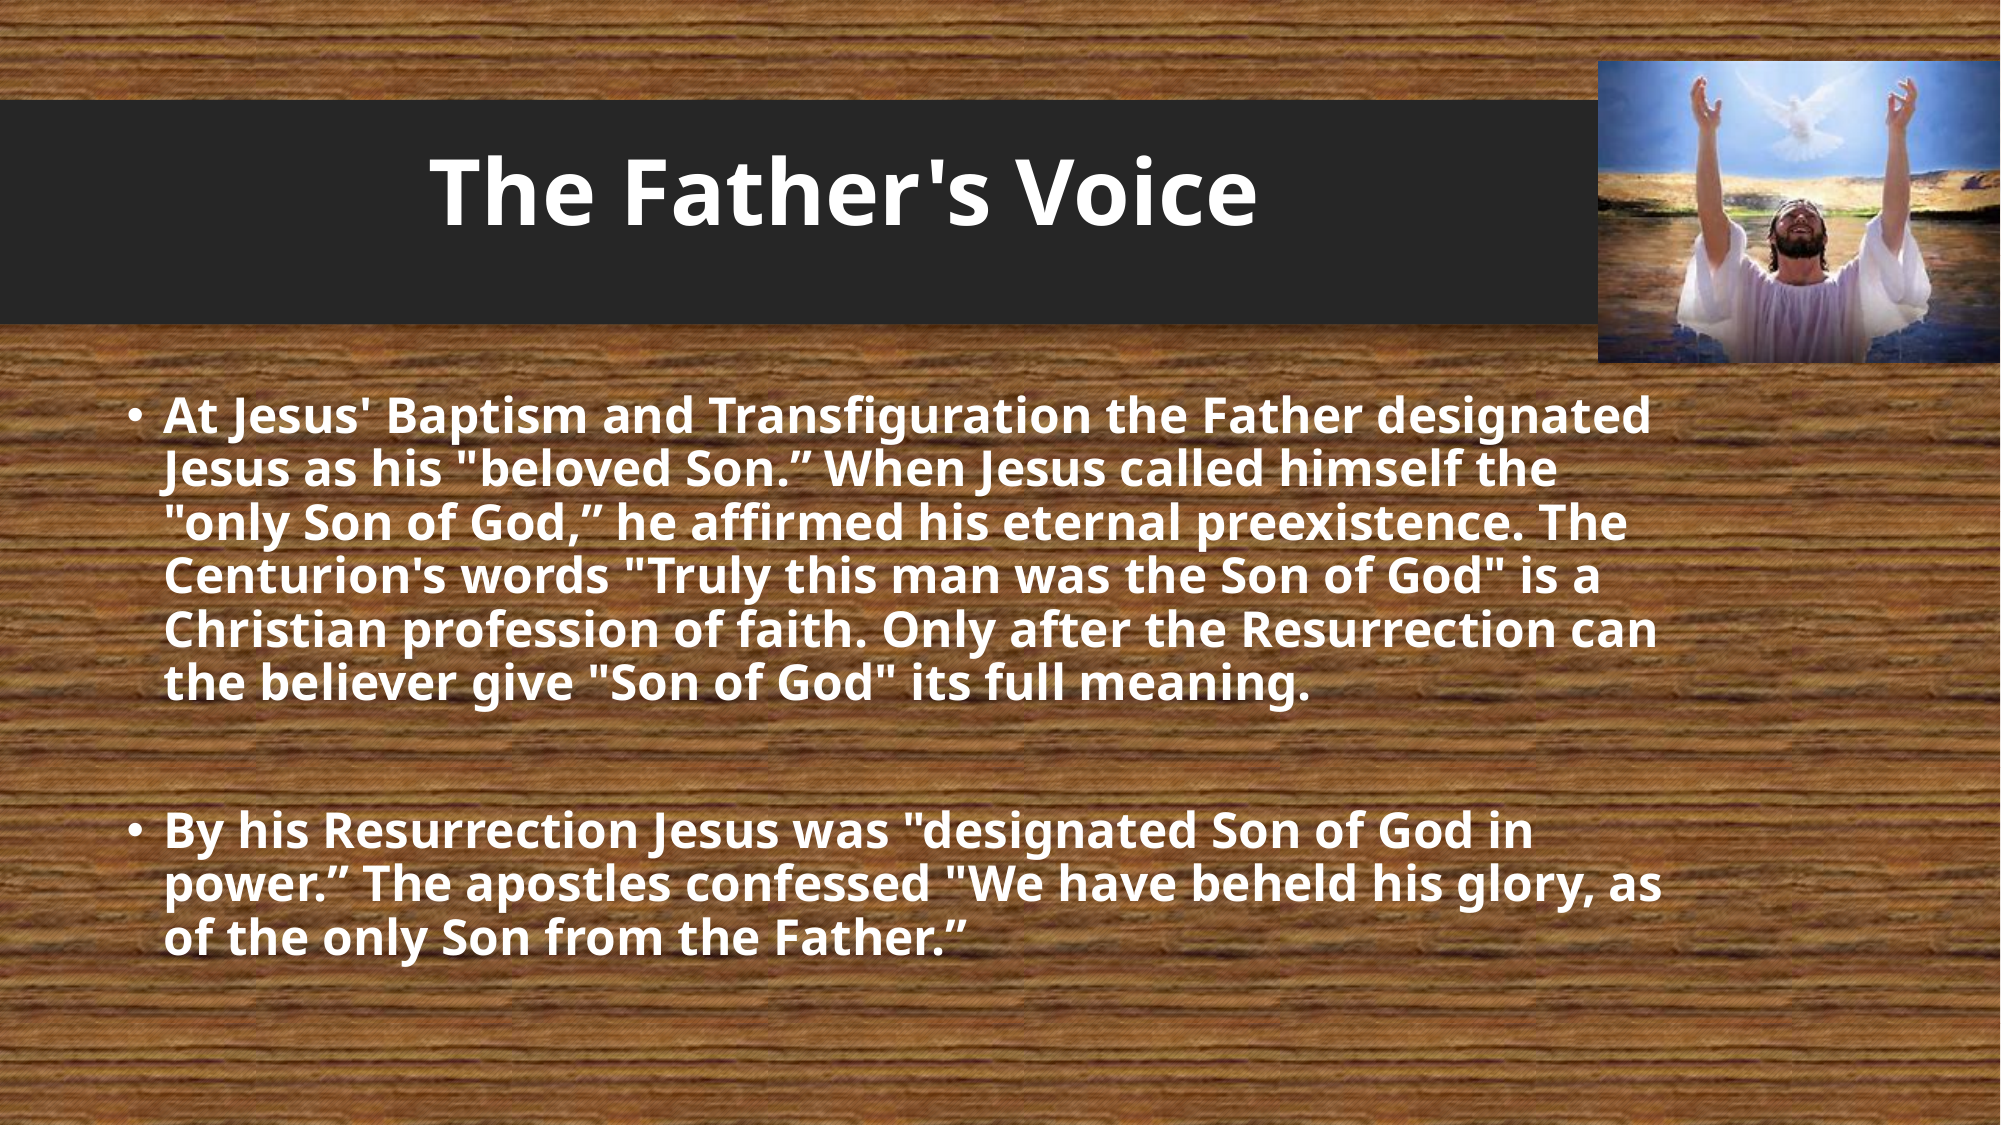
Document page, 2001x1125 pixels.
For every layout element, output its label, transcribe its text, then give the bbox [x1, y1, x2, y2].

title The Father's Voice [414, 107, 1333, 285]
list At Jesus' Baptism and Transfiguration the Father designated Jesus as his "beloved Son.” When Jesus called himself the "only Son of God,” he affirmed his eternal preexistence. The Centurion's words "Truly this man was the Son of God" is a Christian profession of faith. Only after the Resurrection can the believer give "Son of God" its full meaning. By his Resurrection Jesus was "designated Son of God in power.” The apostles confessed "We have beheld his glory, as of the only Son from the Father.” [111, 383, 1689, 974]
picture [0, 0, 2001, 1125]
